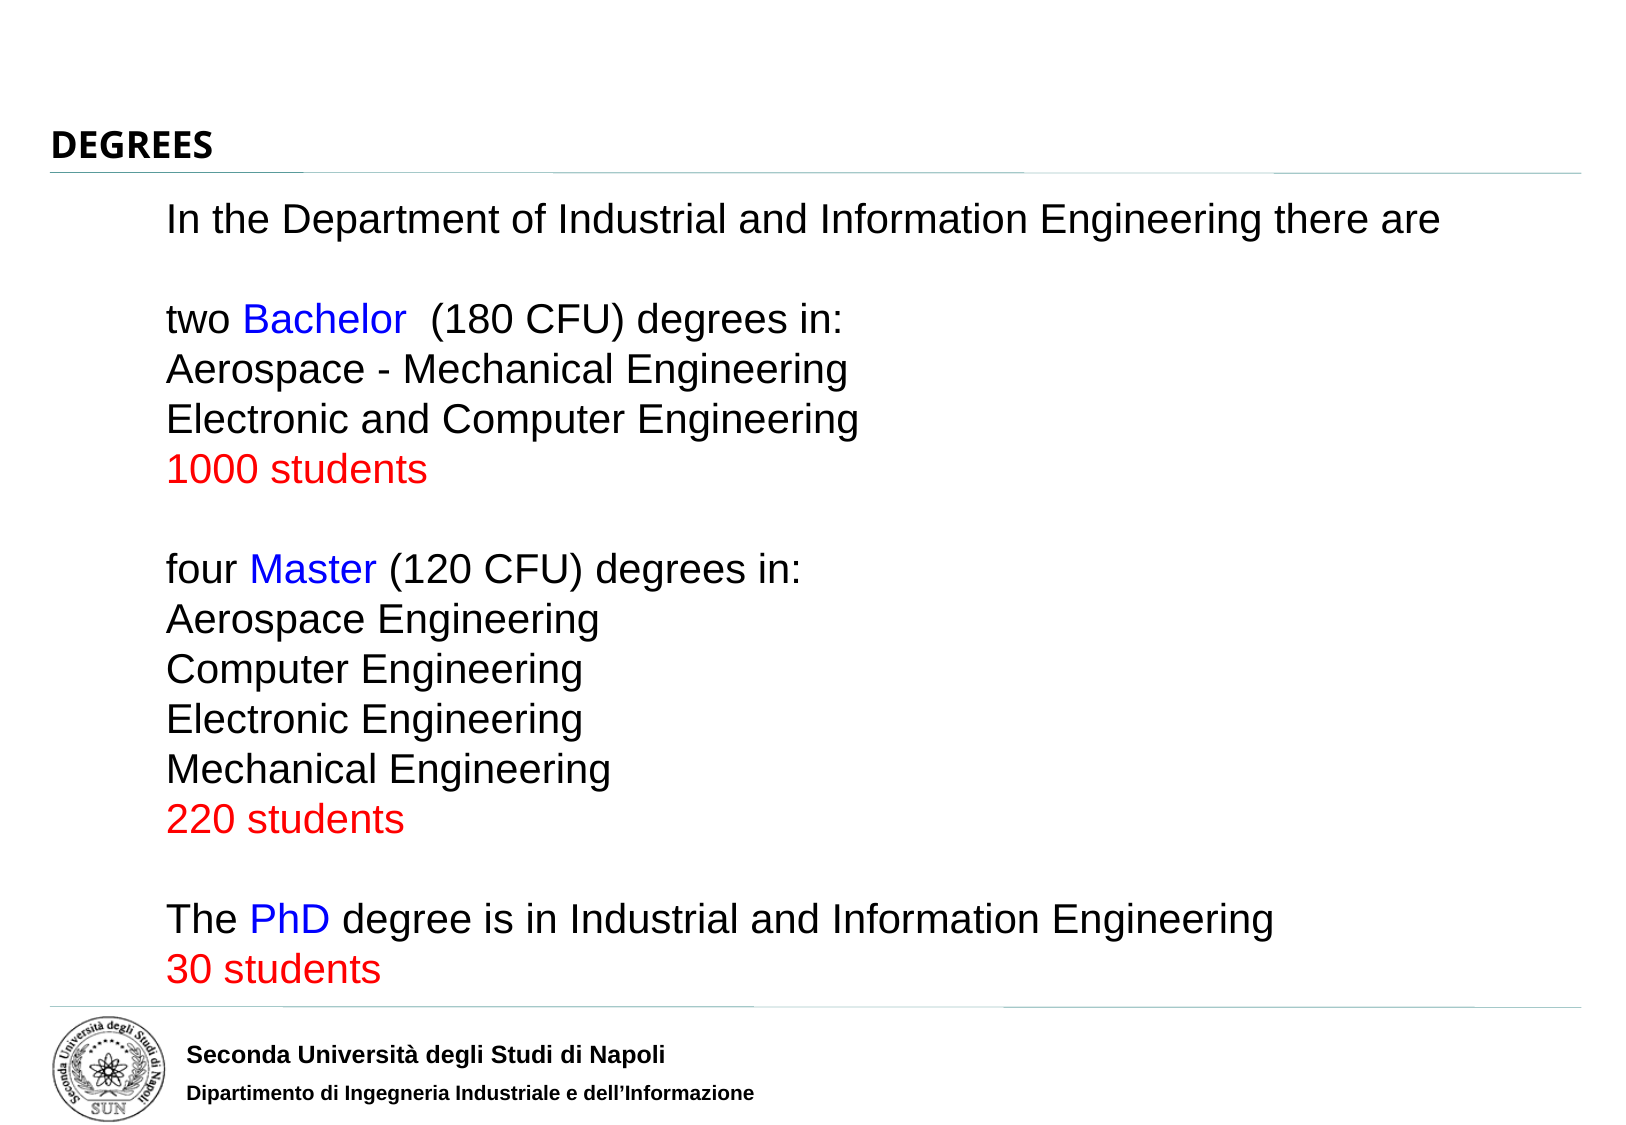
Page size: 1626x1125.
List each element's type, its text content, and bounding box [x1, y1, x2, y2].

title DEGREES [50, 120, 1375, 166]
text_box In the Department of Industrial and Information Engineering there are two Bachelor (180 CFU) degrees in: Aerospace - Mechanical Engineering Electronic and Computer Engineering 1000 students four Master (120 CFU) degrees in: Aerospace Engineering Computer Engineering Electronic Engineering Mechanical Engineering 220 students The PhD degree is in Industrial and Information Engineering 30 students [151, 184, 1486, 1000]
picture [49, 1013, 172, 1125]
